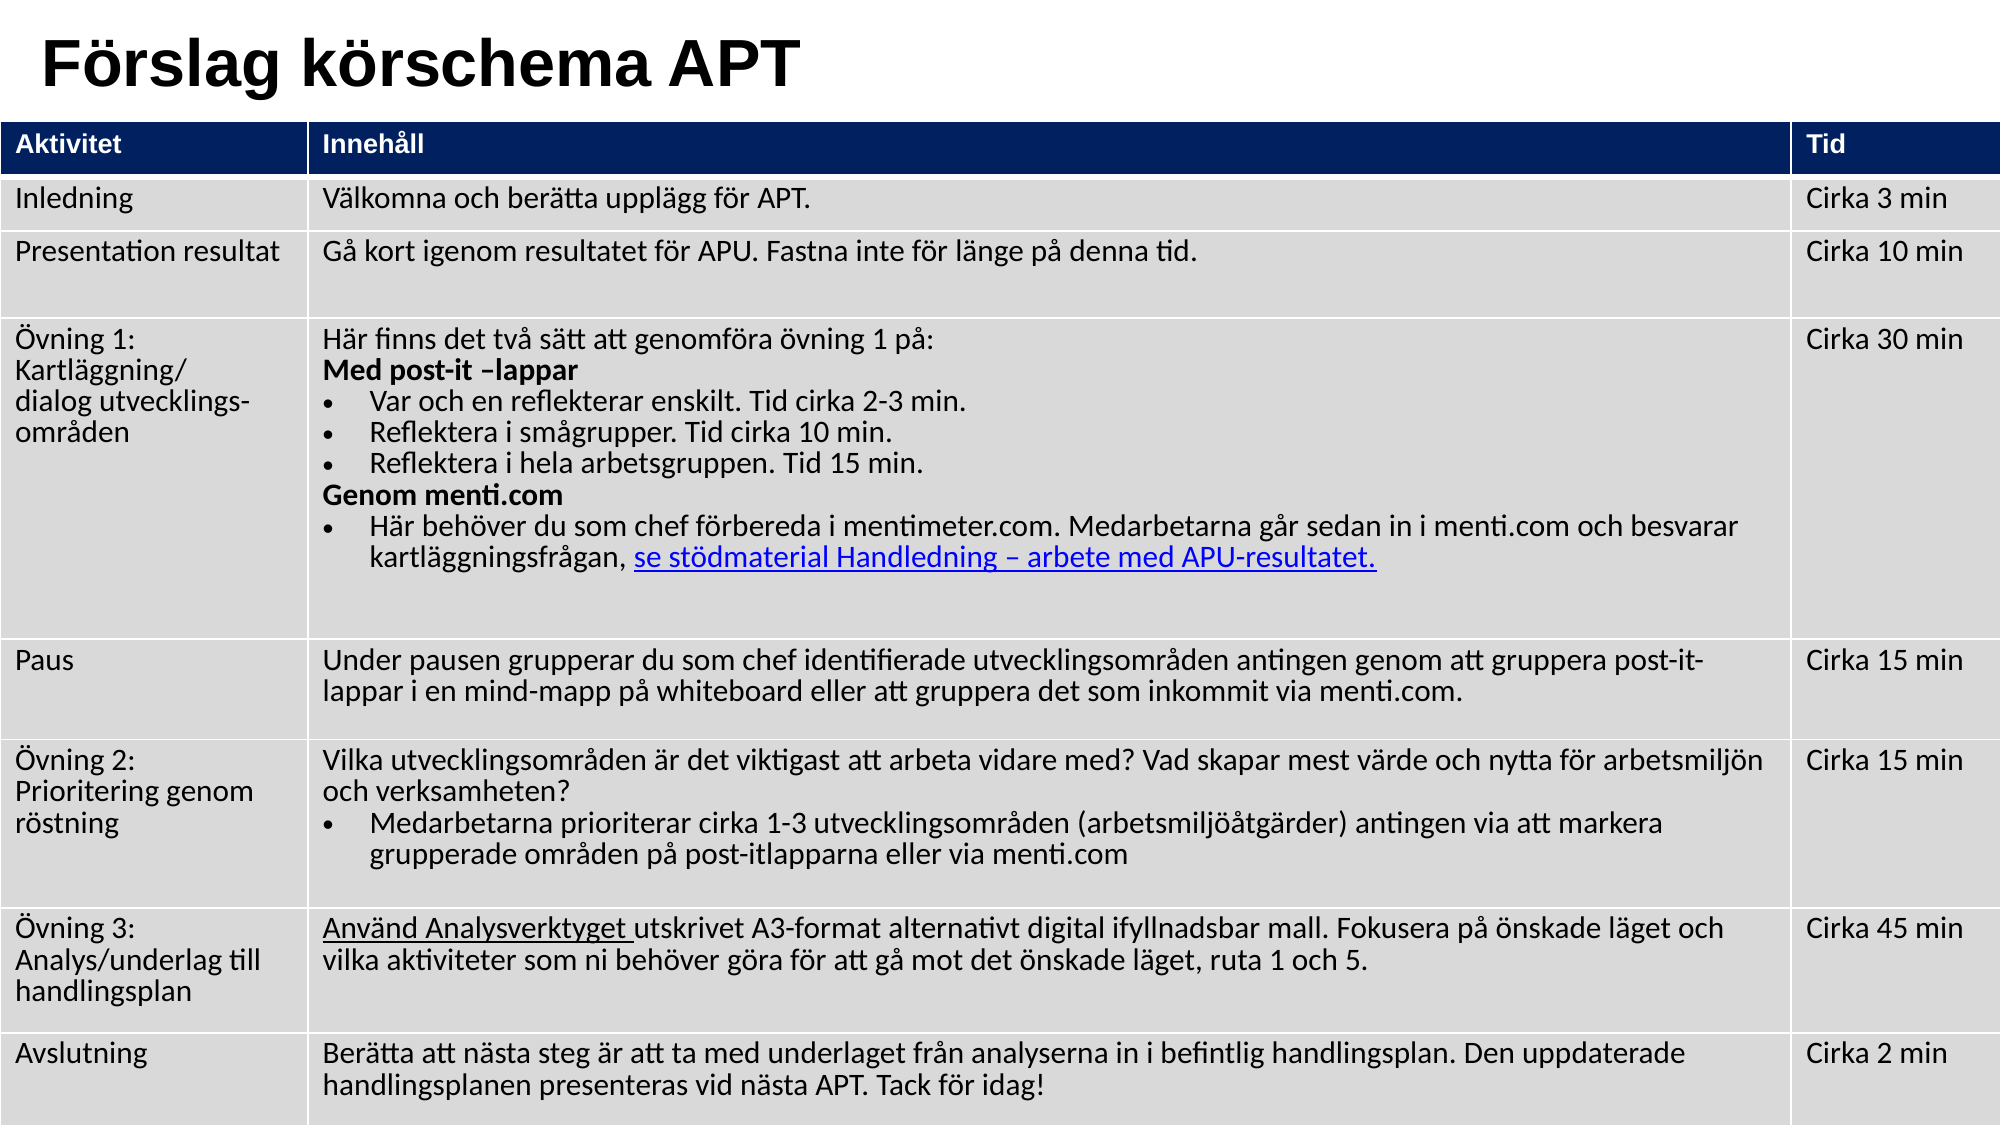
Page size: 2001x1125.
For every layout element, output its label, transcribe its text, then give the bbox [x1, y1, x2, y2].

table_cell Cirka 30 min [1792, 319, 2000, 638]
table_cell Berätta att nästa steg är att ta med underlaget från analyserna in i befintlig handlingsplan. Den uppdaterade handlingsplanen presenteras vid nästa APT. Tack för idag! [309, 1034, 1790, 1125]
table_cell Cirka 15 min [1792, 640, 2000, 739]
table_header Tid [1792, 122, 2000, 174]
table_cell Övning 1: Kartläggning/ dialog utvecklings-områden [1, 319, 307, 638]
table_cell Cirka 45 min [1792, 909, 2000, 1032]
table_cell Övning 2: Prioritering genom röstning [1, 740, 307, 907]
table_header Aktivitet [1, 122, 307, 174]
table_cell Här finns det två sätt att genomföra övning 1 på: Med post-it –lappar Var och en reflekterar enskilt. Tid cirka 2-3 min. Reflektera i smågrupper. Tid cirka 10 min. Reflektera i hela arbetsgruppen. Tid 15 min. Genom menti.com Här behöver du som chef förbereda i mentimeter.com. Medarbetarna går sedan in i menti.com och besvarar kartläggningsfrågan, se stödmaterial Handledning – arbete med APU-resultatet. [309, 319, 1790, 638]
table_cell Använd Analysverktyget utskrivet A3-format alternativt digital ifyllnadsbar mall. Fokusera på önskade läget och vilka aktiviteter som ni behöver göra för att gå mot det önskade läget, ruta 1 och 5. [309, 909, 1790, 1032]
table_header Innehåll [309, 122, 1790, 174]
table_cell Vilka utvecklingsområden är det viktigast att arbeta vidare med? Vad skapar mest värde och nytta för arbetsmiljön och verksamheten? Medarbetarna prioriterar cirka 1-3 utvecklingsområden (arbetsmiljöåtgärder) antingen via att markera grupperade områden på post-itlapparna eller via menti.com [309, 740, 1790, 907]
table_cell Välkomna och berätta upplägg för APT. [309, 180, 1790, 230]
table_cell Gå kort igenom resultatet för APU. Fastna inte för länge på denna tid. [309, 232, 1790, 317]
table_cell Paus [1, 640, 307, 739]
table_cell Övning 3: Analys/underlag till handlingsplan [1, 909, 307, 1032]
table_cell Cirka 3 min [1792, 180, 2000, 230]
table_cell Inledning [1, 180, 307, 230]
table_cell Cirka 15 min [1792, 740, 2000, 907]
table_cell Cirka 10 min [1792, 232, 2000, 317]
table_cell Presentation resultat [1, 232, 307, 317]
title Förslag körschema APT [41, 19, 1638, 121]
table_cell Avslutning [1, 1034, 307, 1125]
table_cell Under pausen grupperar du som chef identifierade utvecklingsområden antingen genom att gruppera post-it-lappar i en mind-mapp på whiteboard eller att gruppera det som inkommit via menti.com. [309, 640, 1790, 739]
table_cell Cirka 2 min [1792, 1034, 2000, 1125]
